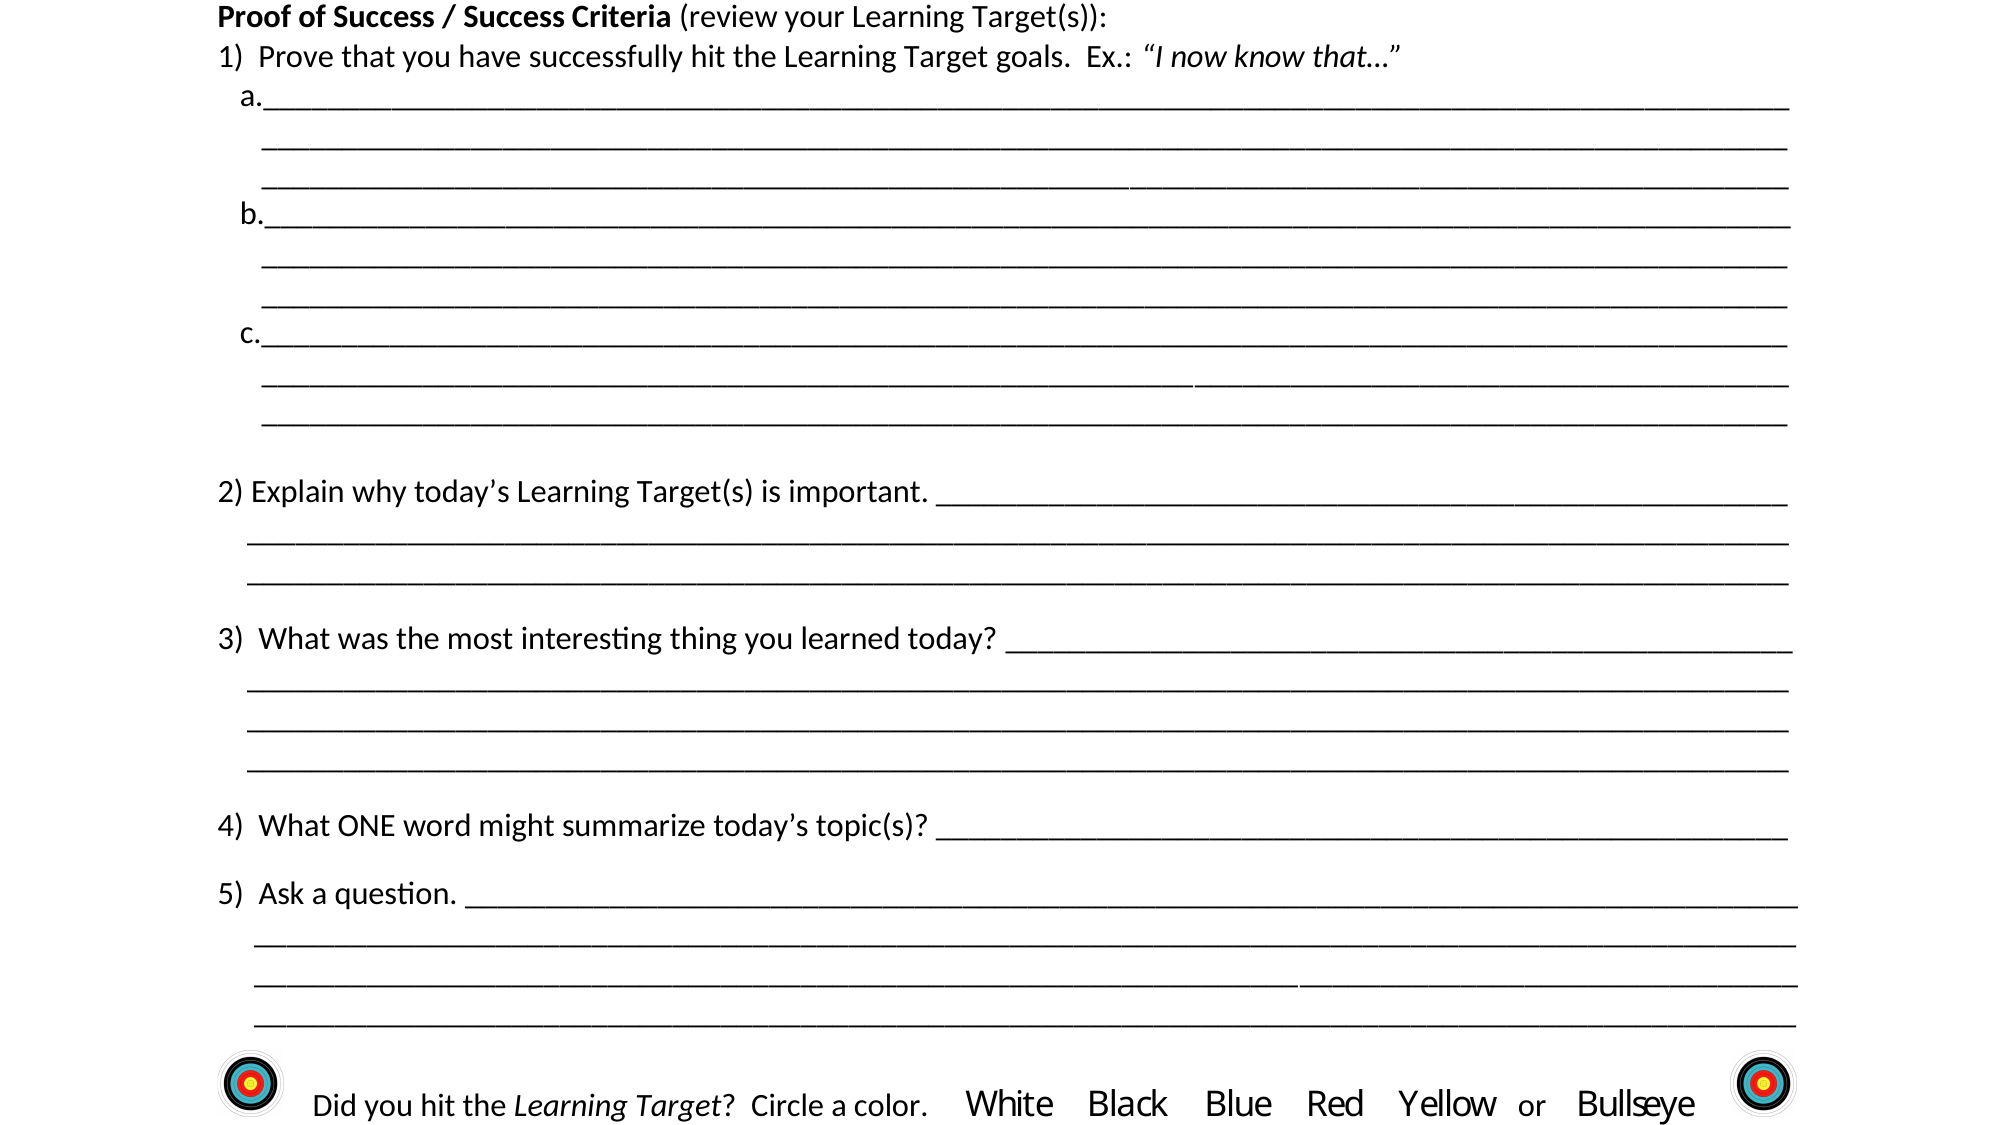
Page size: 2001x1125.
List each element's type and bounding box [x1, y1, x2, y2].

picture [217, 0, 1807, 1125]
